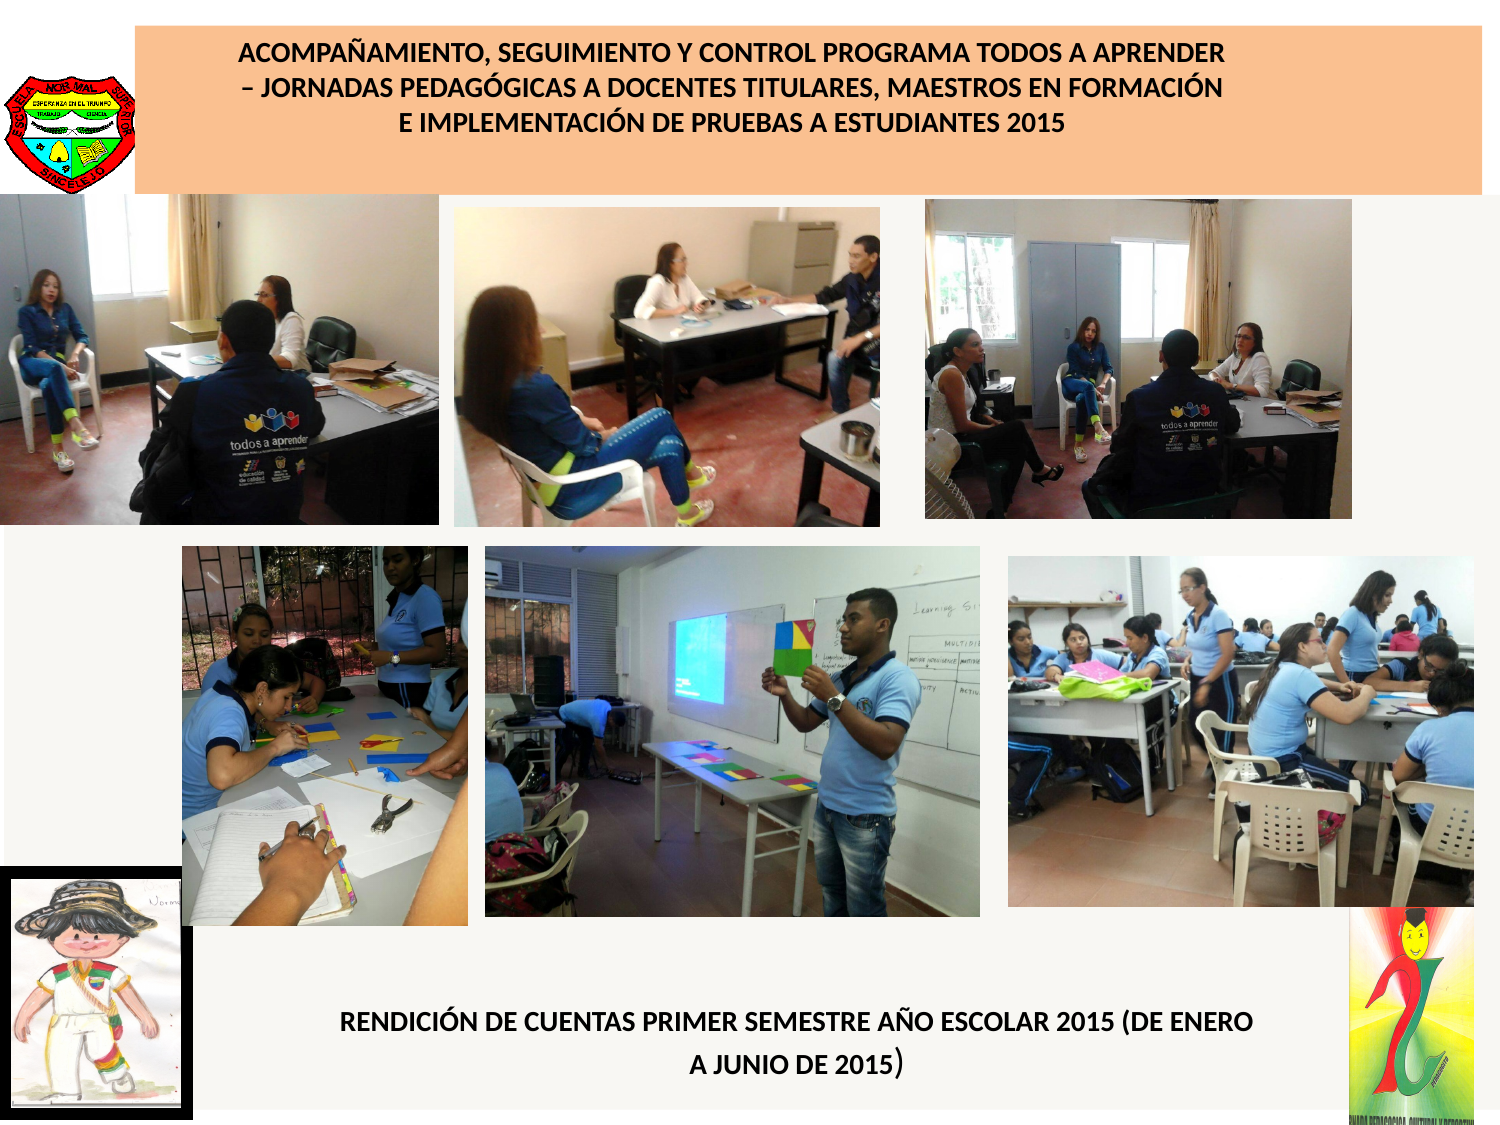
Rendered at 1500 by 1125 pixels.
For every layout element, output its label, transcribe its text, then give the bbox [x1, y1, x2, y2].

picture [0, 75, 439, 526]
picture [484, 545, 980, 918]
picture [454, 206, 881, 527]
text_box RENDICIÓN DE CUENTAS PRIMER SEMESTRE AÑO ESCOLAR 2015 (DE ENERO A JUNIO DE 2015) [324, 995, 1270, 1090]
picture [1007, 556, 1475, 1125]
text_box [4, 194, 1500, 1110]
picture [925, 199, 1352, 520]
text_box [134, 25, 1483, 194]
text_box ACOMPAÑAMIENTO, SEGUIMIENTO Y CONTROL PROGRAMA TODOS A APRENDER – JORNADAS PEDAGÓGICAS A DOCENTES TITULARES, MAESTROS EN FORMACIÓN E IMPLEMENTACIÓN DE PRUEBAS A ESTUDIANTES 2015 [218, 25, 1247, 146]
picture [11, 545, 468, 1109]
